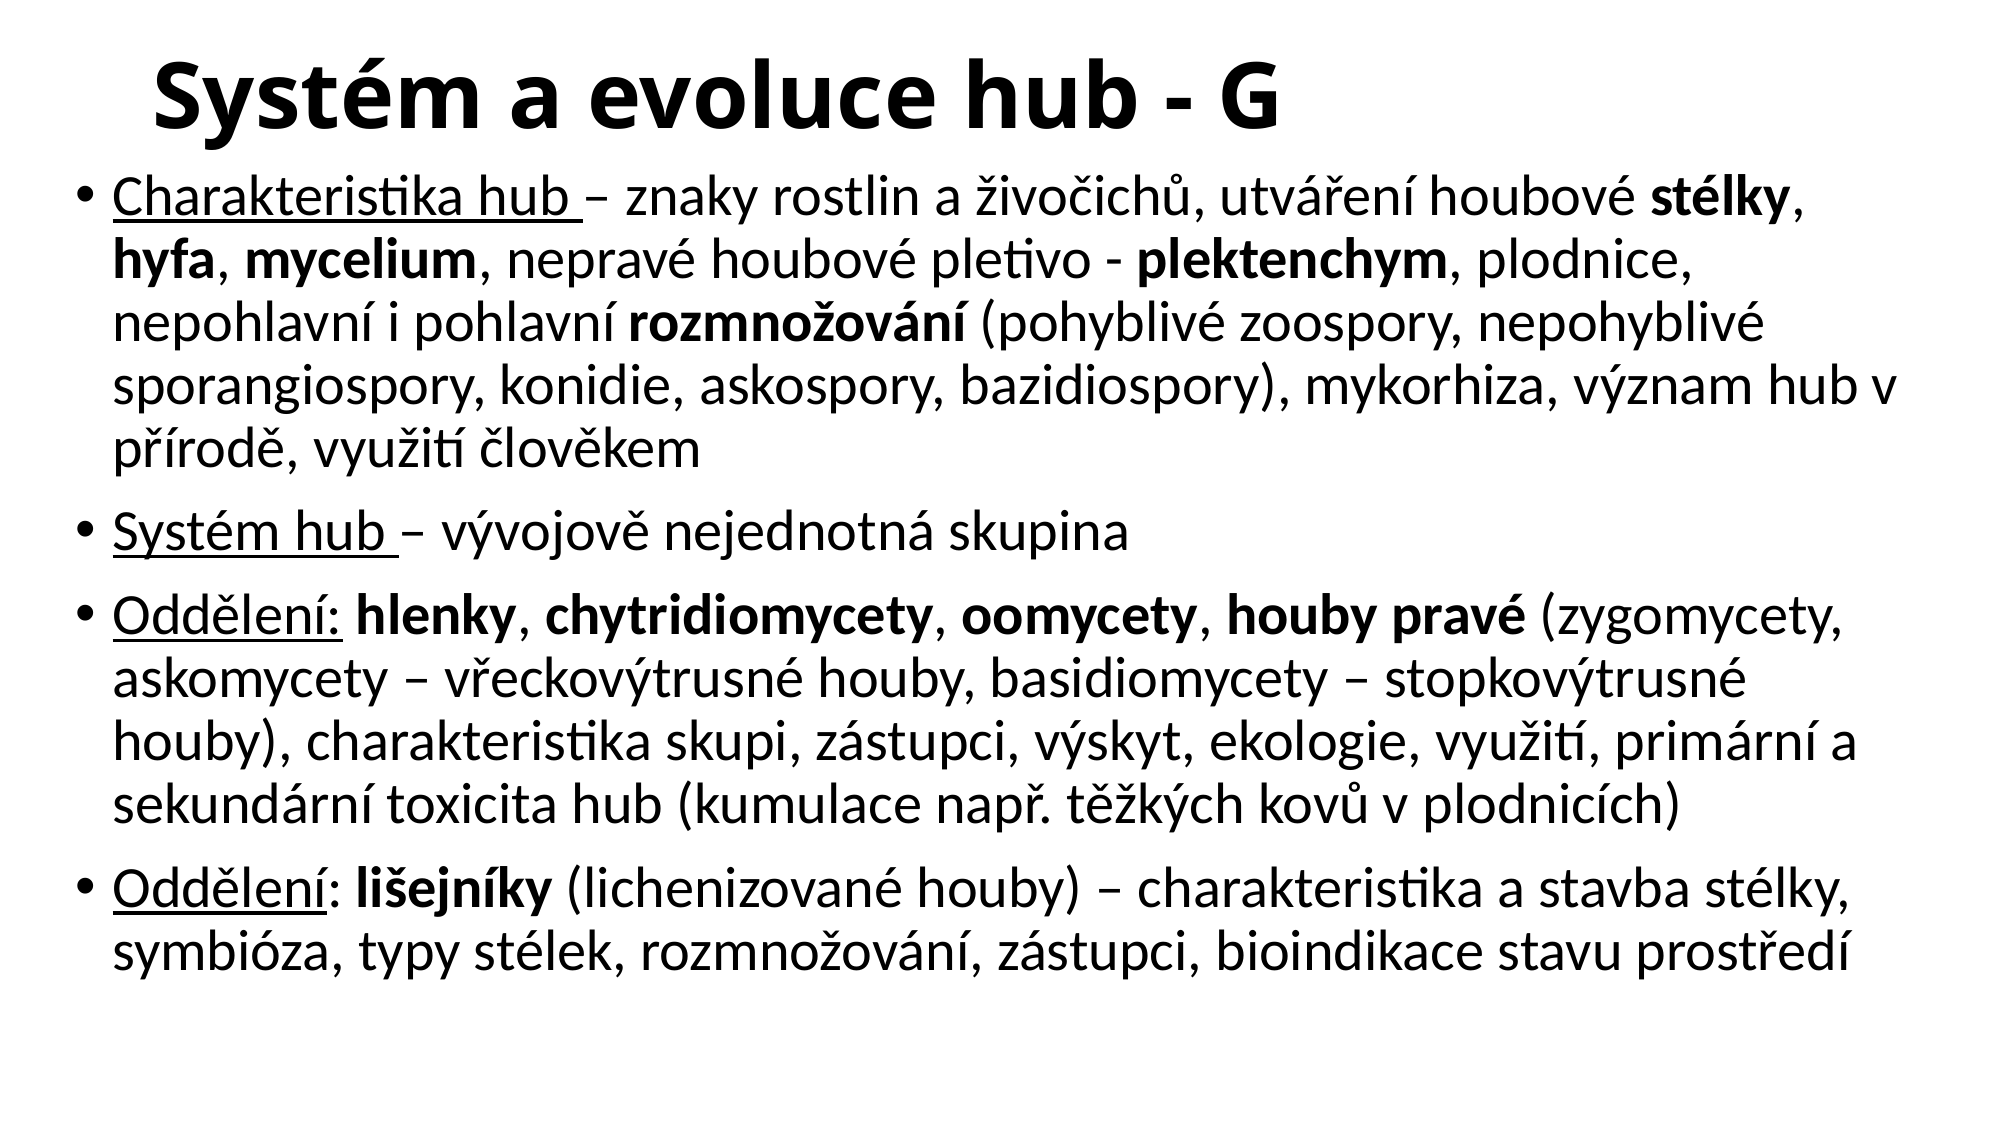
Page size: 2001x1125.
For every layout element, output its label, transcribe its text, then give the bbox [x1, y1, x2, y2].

title Systém a evoluce hub - G [137, 39, 1863, 157]
list Charakteristika hub – znaky rostlin a živočichů, utváření houbové stélky, hyfa, mycelium, nepravé houbové pletivo - plektenchym, plodnice, nepohlavní i pohlavní rozmnožování (pohyblivé zoospory, nepohyblivé sporangiospory, konidie, askospory, bazidiospory), mykorhiza, význam hub v přírodě, využití člověkem Systém hub – vývojově nejednotná skupina Oddělení: hlenky, chytridiomycety, oomycety, houby pravé (zygomycety, askomycety – vřeckovýtrusné houby, basidiomycety – stopkovýtrusné houby), charakteristika skupi, zástupci, výskyt, ekologie, využití, primární a sekundární toxicita hub (kumulace např. těžkých kovů v plodnicích) Oddělení: lišejníky (lichenizované houby) – charakteristika a stavba stélky, symbióza, typy stélek, rozmnožování, zástupci, bioindikace stavu prostředí [60, 157, 1945, 1085]
